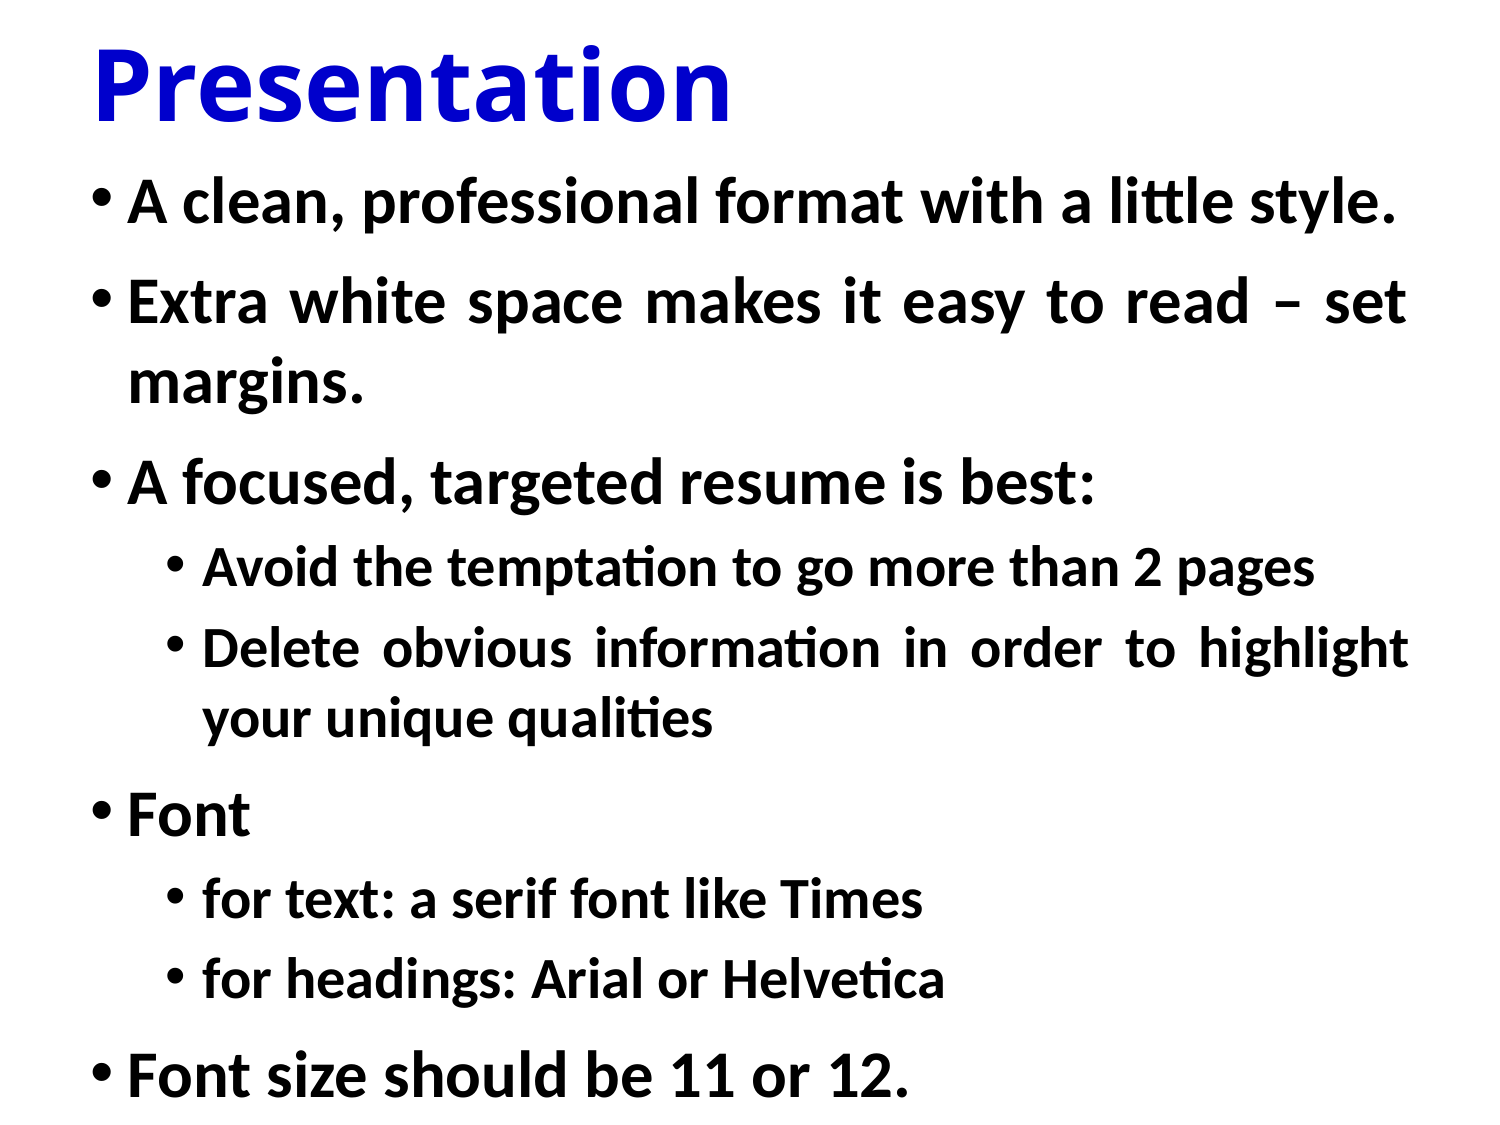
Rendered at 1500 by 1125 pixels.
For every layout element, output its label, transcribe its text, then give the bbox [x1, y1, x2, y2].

list A clean, professional format with a little style. Extra white space makes it easy to read – set margins. A focused, targeted resume is best: Avoid the temptation to go more than 2 pages Delete obvious information in order to highlight your unique qualities Font for text: a serif font like Times for headings: Arial or Helvetica Font size should be 11 or 12. [75, 149, 1425, 1048]
title Presentation [75, 0, 1425, 149]
